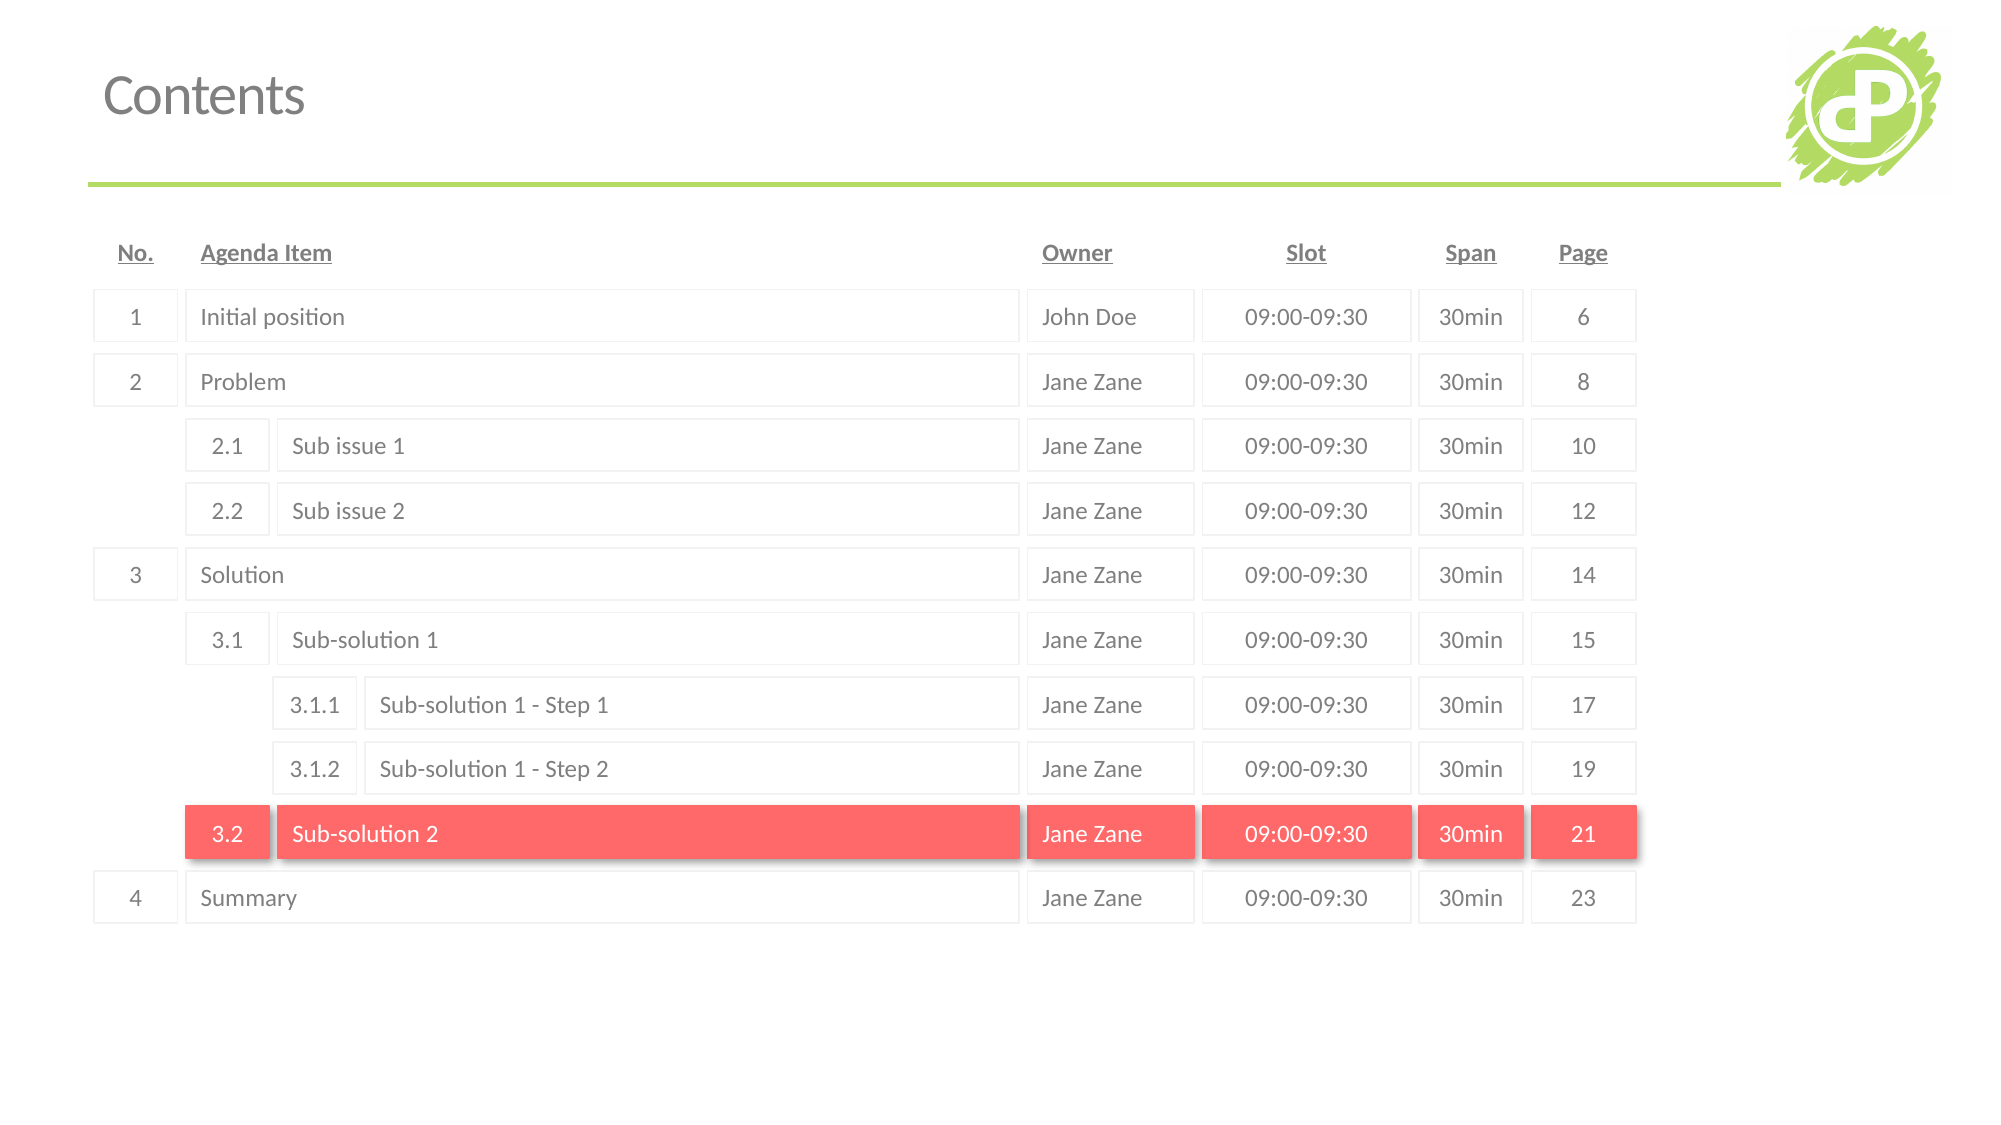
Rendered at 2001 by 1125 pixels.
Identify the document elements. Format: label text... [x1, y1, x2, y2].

text_box Solution [185, 547, 1020, 601]
text_box 09:00-09:30 [1202, 870, 1412, 924]
text_box Sub-solution 1 [277, 612, 1020, 665]
text_box Jane Zane [1027, 805, 1195, 859]
text_box 30min [1418, 482, 1524, 536]
text_box Sub-solution 1 - Step 1 [364, 676, 1020, 730]
text_box 09:00-09:30 [1202, 741, 1412, 795]
text_box 30min [1418, 353, 1524, 407]
text_box 2.2 [185, 482, 270, 536]
text_box 09:00-09:30 [1202, 482, 1412, 536]
text_box Span [1418, 224, 1524, 278]
text_box 3.1.2 [272, 741, 357, 795]
text_box 30min [1418, 289, 1524, 342]
text_box Problem [185, 353, 1020, 407]
text_box Initial position [185, 289, 1020, 342]
text_box 3.2 [185, 805, 270, 859]
text_box 09:00-09:30 [1202, 289, 1412, 342]
text_box 30min [1418, 612, 1524, 665]
text_box 30min [1418, 805, 1524, 859]
text_box Jane Zane [1027, 870, 1195, 924]
text_box 30min [1418, 418, 1524, 472]
text_box Summary [185, 870, 1020, 924]
text_box Agenda Item [185, 224, 1020, 278]
text_box Sub issue 2 [277, 482, 1020, 536]
text_box 10 [1531, 418, 1637, 472]
title Contents [88, 26, 1776, 166]
text_box Jane Zane [1027, 676, 1195, 730]
text_box 19 [1531, 741, 1637, 795]
text_box 3.1.1 [272, 676, 357, 730]
text_box Owner [1027, 224, 1195, 278]
text_box Jane Zane [1027, 612, 1195, 665]
text_box Sub-solution 1 - Step 2 [364, 741, 1020, 795]
text_box John Doe [1027, 289, 1195, 342]
text_box Sub-solution 2 [277, 805, 1020, 859]
text_box No. [93, 224, 178, 278]
text_box 1 [93, 289, 178, 342]
text_box 30min [1418, 676, 1524, 730]
picture [1786, 26, 1952, 194]
text_box 09:00-09:30 [1202, 353, 1412, 407]
text_box 8 [1531, 353, 1637, 407]
text_box 21 [1531, 805, 1637, 859]
text_box Page [1531, 224, 1637, 278]
text_box 2 [93, 353, 178, 407]
text_box 09:00-09:30 [1202, 547, 1412, 601]
text_box 23 [1531, 870, 1637, 924]
text_box Jane Zane [1027, 418, 1195, 472]
text_box 17 [1531, 676, 1637, 730]
text_box 09:00-09:30 [1202, 676, 1412, 730]
text_box Jane Zane [1027, 353, 1195, 407]
text_box 09:00-09:30 [1202, 418, 1412, 472]
text_box 09:00-09:30 [1202, 805, 1412, 859]
text_box Jane Zane [1027, 482, 1195, 536]
text_box 14 [1531, 547, 1637, 601]
text_box 3.1 [185, 612, 270, 665]
text_box 12 [1531, 482, 1637, 536]
text_box 2.1 [185, 418, 270, 472]
text_box 6 [1531, 289, 1637, 342]
text_box 09:00-09:30 [1202, 612, 1412, 665]
text_box Slot [1202, 224, 1412, 278]
text_box 4 [93, 870, 178, 924]
text_box Sub issue 1 [277, 418, 1020, 472]
text_box 30min [1418, 547, 1524, 601]
text_box Jane Zane [1027, 547, 1195, 601]
text_box 30min [1418, 741, 1524, 795]
text_box 30min [1418, 870, 1524, 924]
text_box 3 [93, 547, 178, 601]
text_box 15 [1531, 612, 1637, 665]
text_box Jane Zane [1027, 741, 1195, 795]
